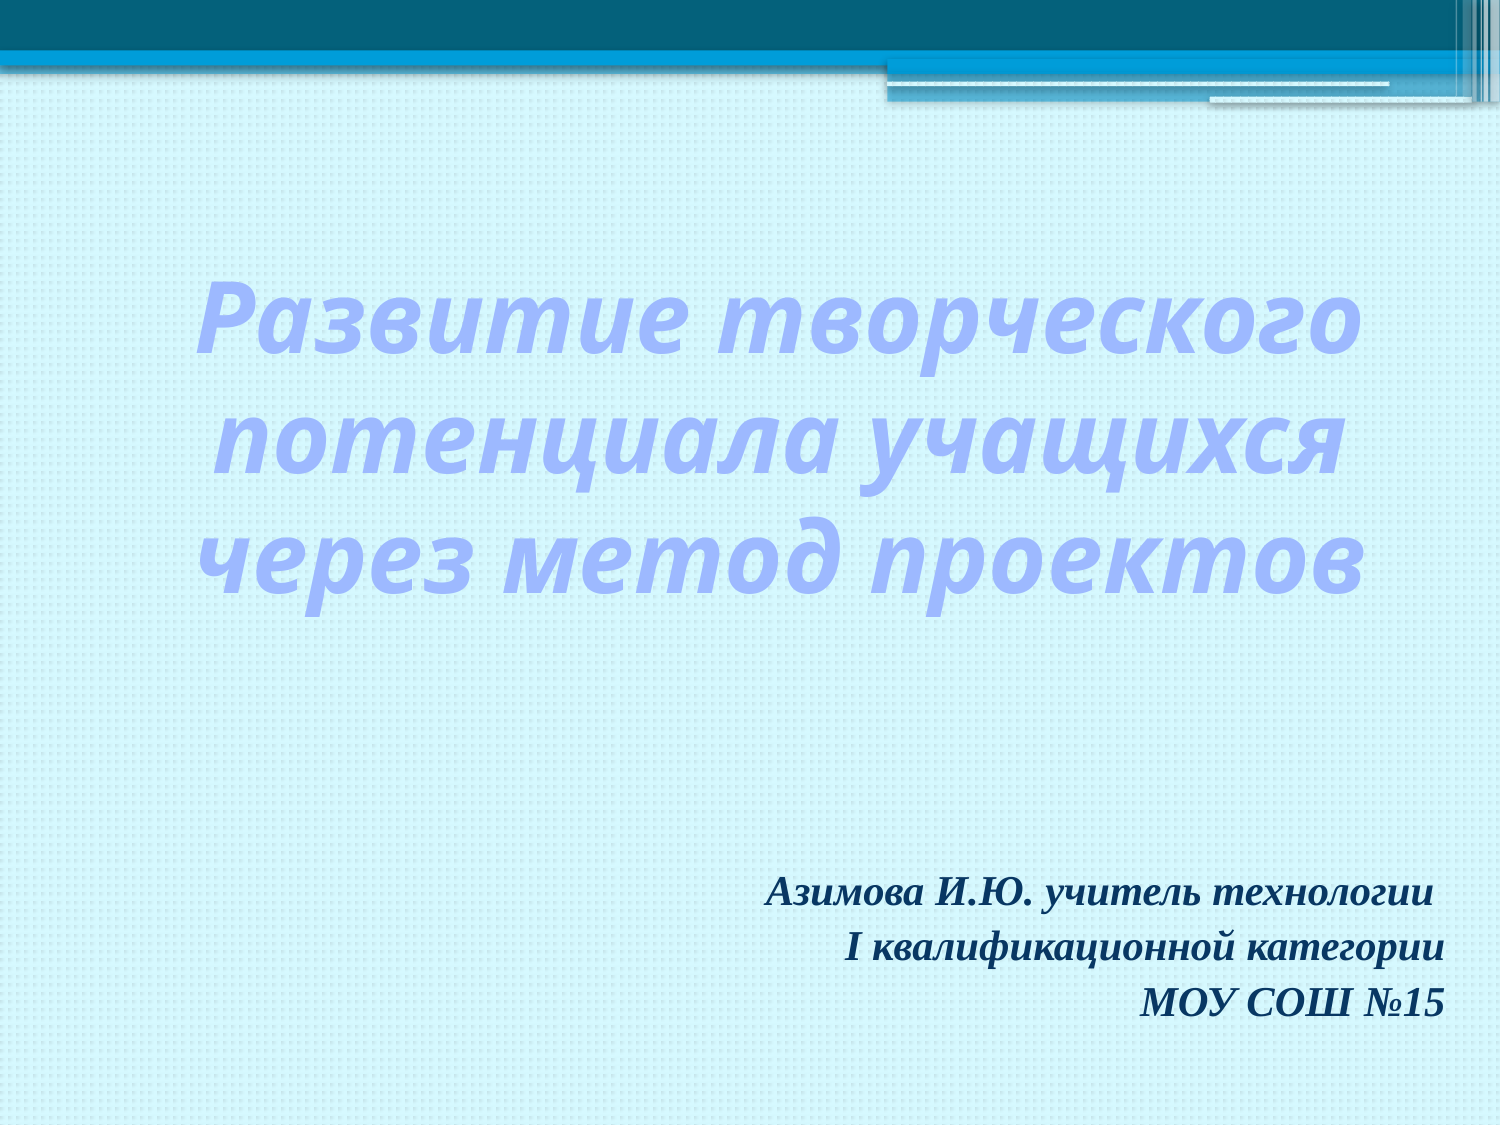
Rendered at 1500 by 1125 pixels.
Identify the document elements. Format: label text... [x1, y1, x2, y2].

title Развитие творческого потенциала учащихся через метод проектов [105, 187, 1456, 680]
list Азимова И.Ю. учитель технологии I квалификационной категории МОУ СОШ №15 [726, 855, 1461, 1067]
